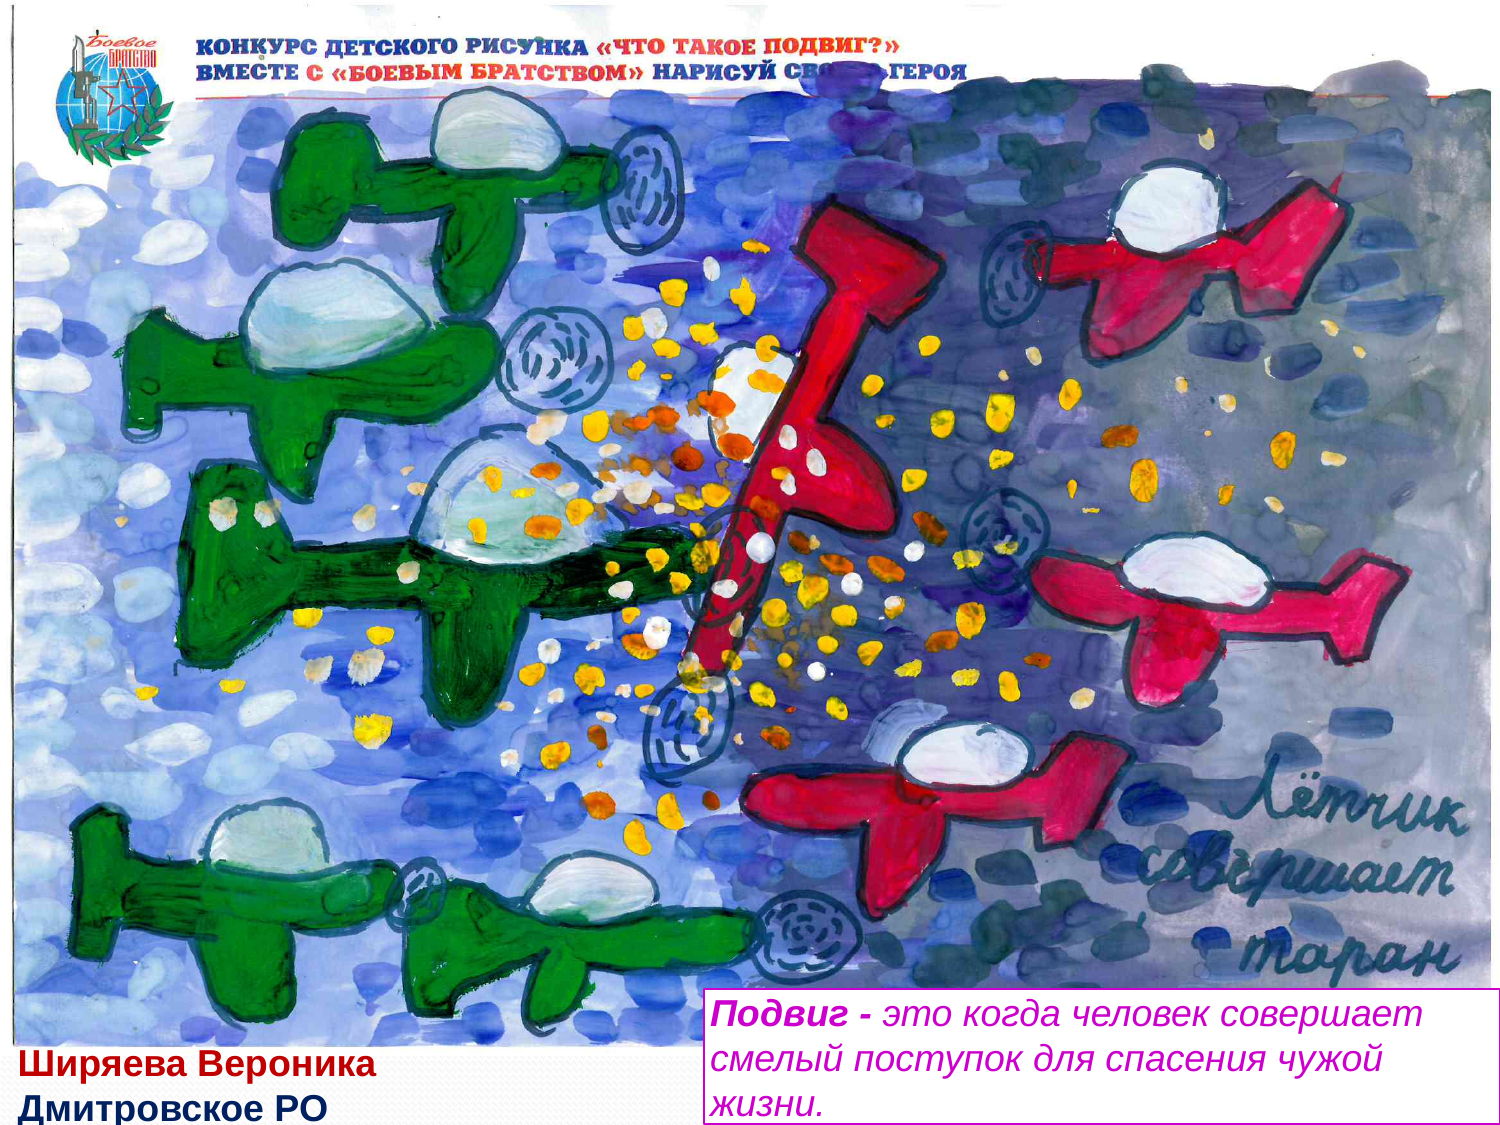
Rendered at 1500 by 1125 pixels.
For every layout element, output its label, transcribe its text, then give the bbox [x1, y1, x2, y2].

text_box Ширяева Вероника Дмитровское РО [17, 1070, 491, 1125]
text_box Подвиг - это когда человек совершает смелый поступок для спасения чужой жизни. [704, 1068, 1500, 1125]
picture [0, 0, 1500, 1057]
